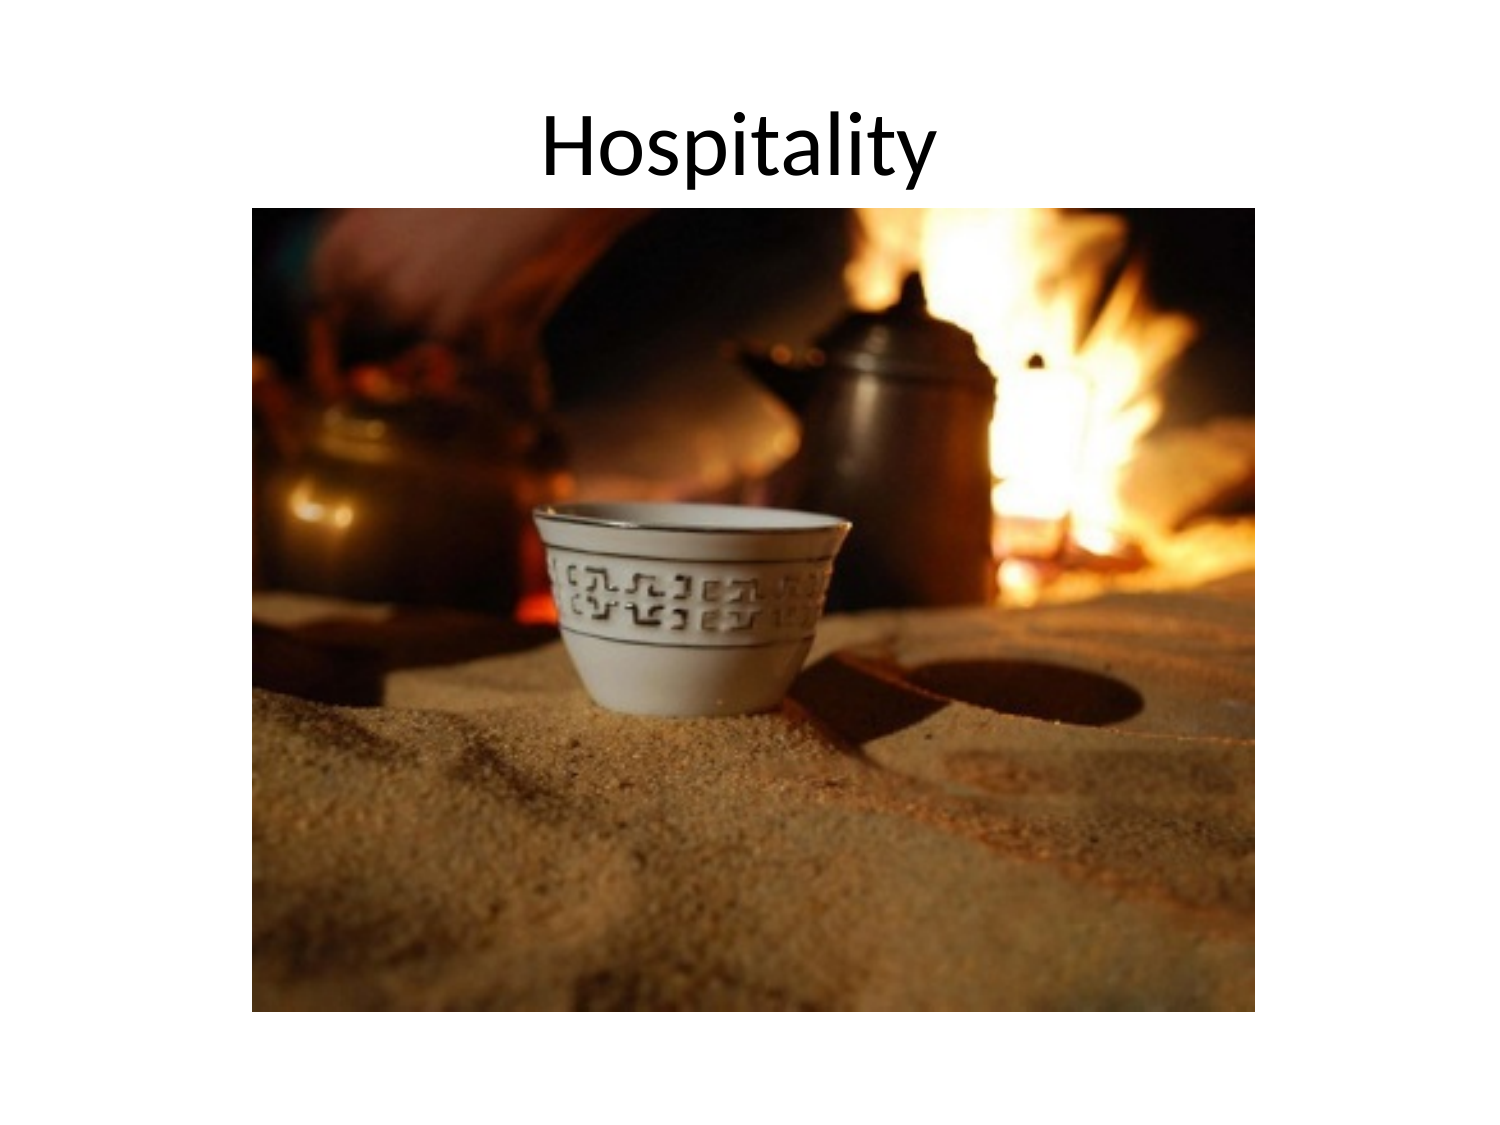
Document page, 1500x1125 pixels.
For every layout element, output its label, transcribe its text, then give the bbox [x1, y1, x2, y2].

title Hospitality [75, 45, 1425, 233]
picture [252, 207, 1255, 1012]
